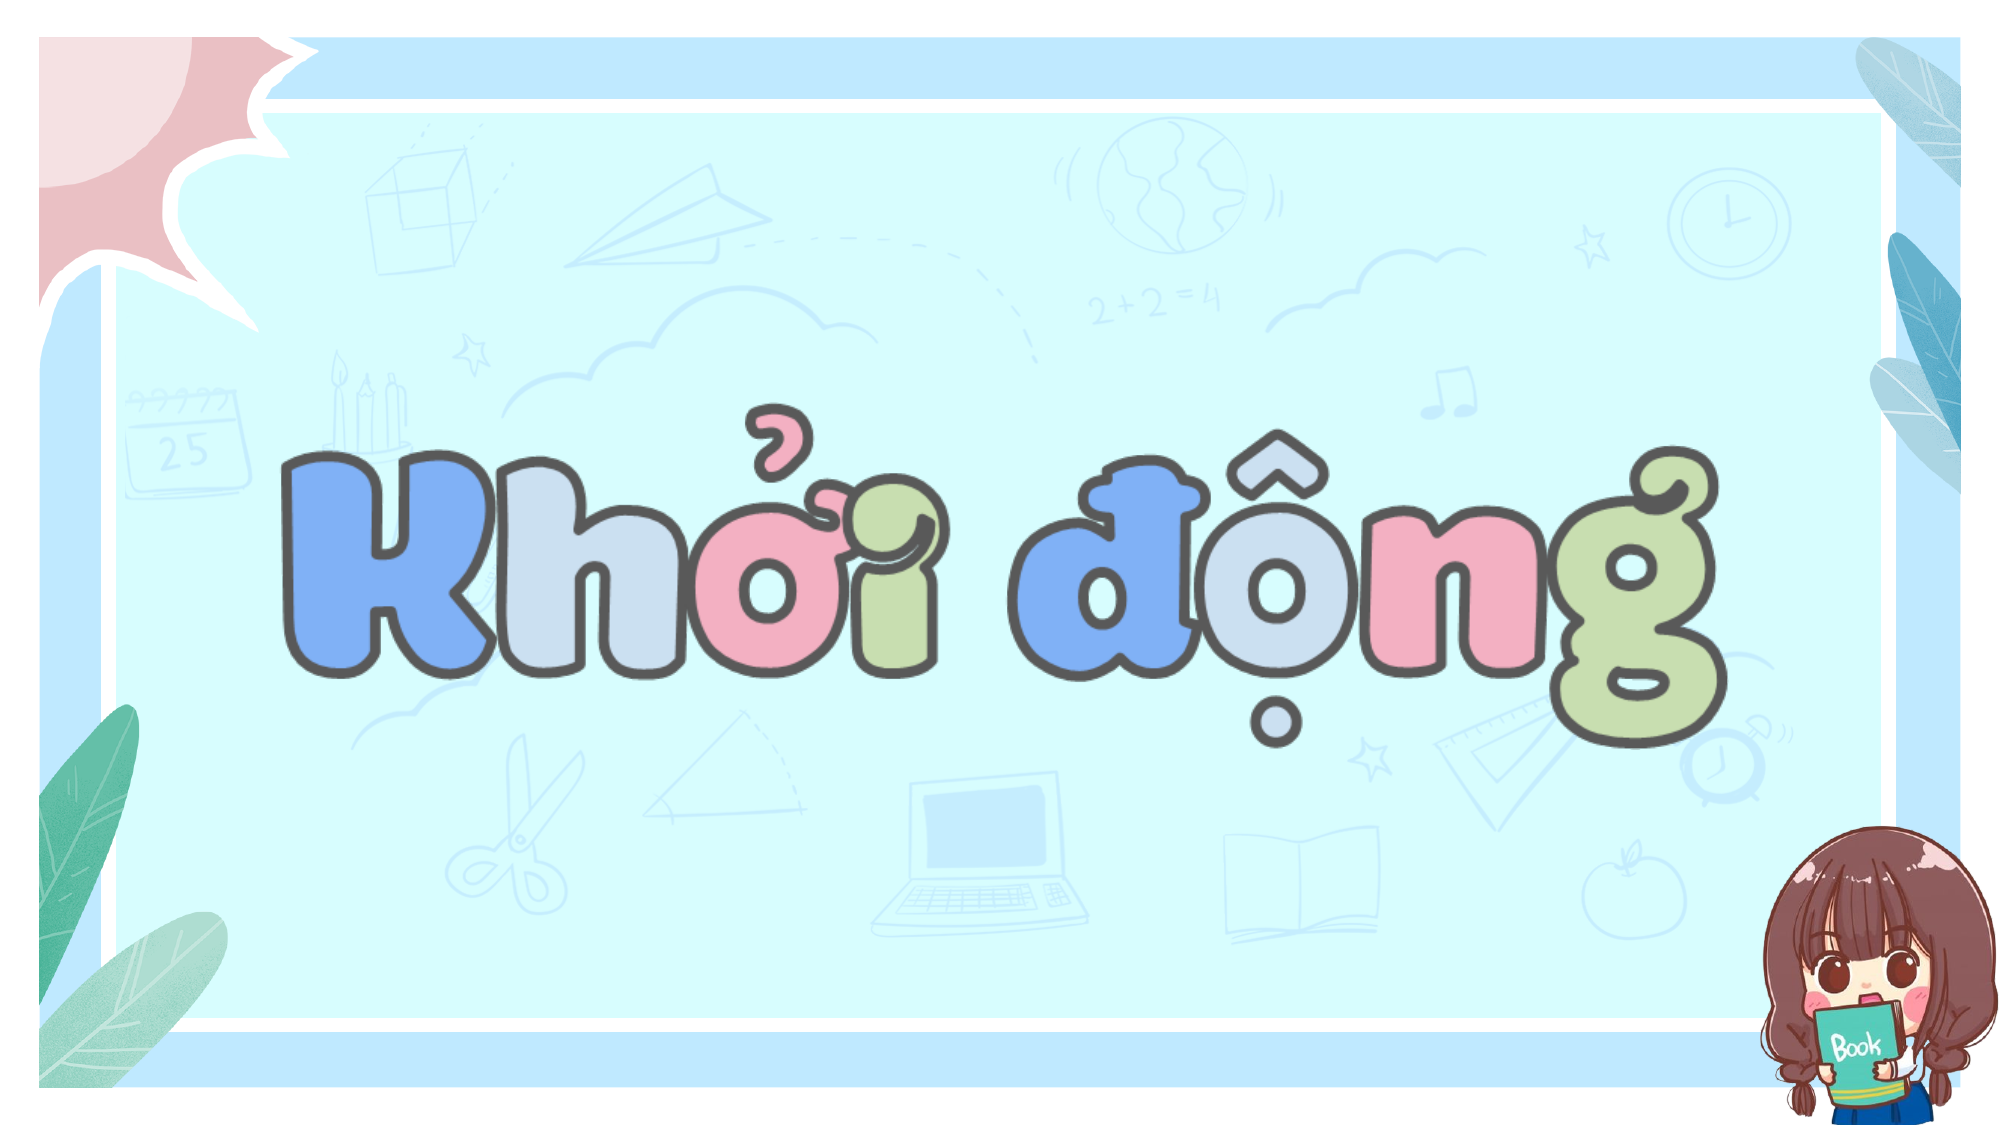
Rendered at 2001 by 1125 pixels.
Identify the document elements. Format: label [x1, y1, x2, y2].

picture [105, 93, 2001, 1125]
